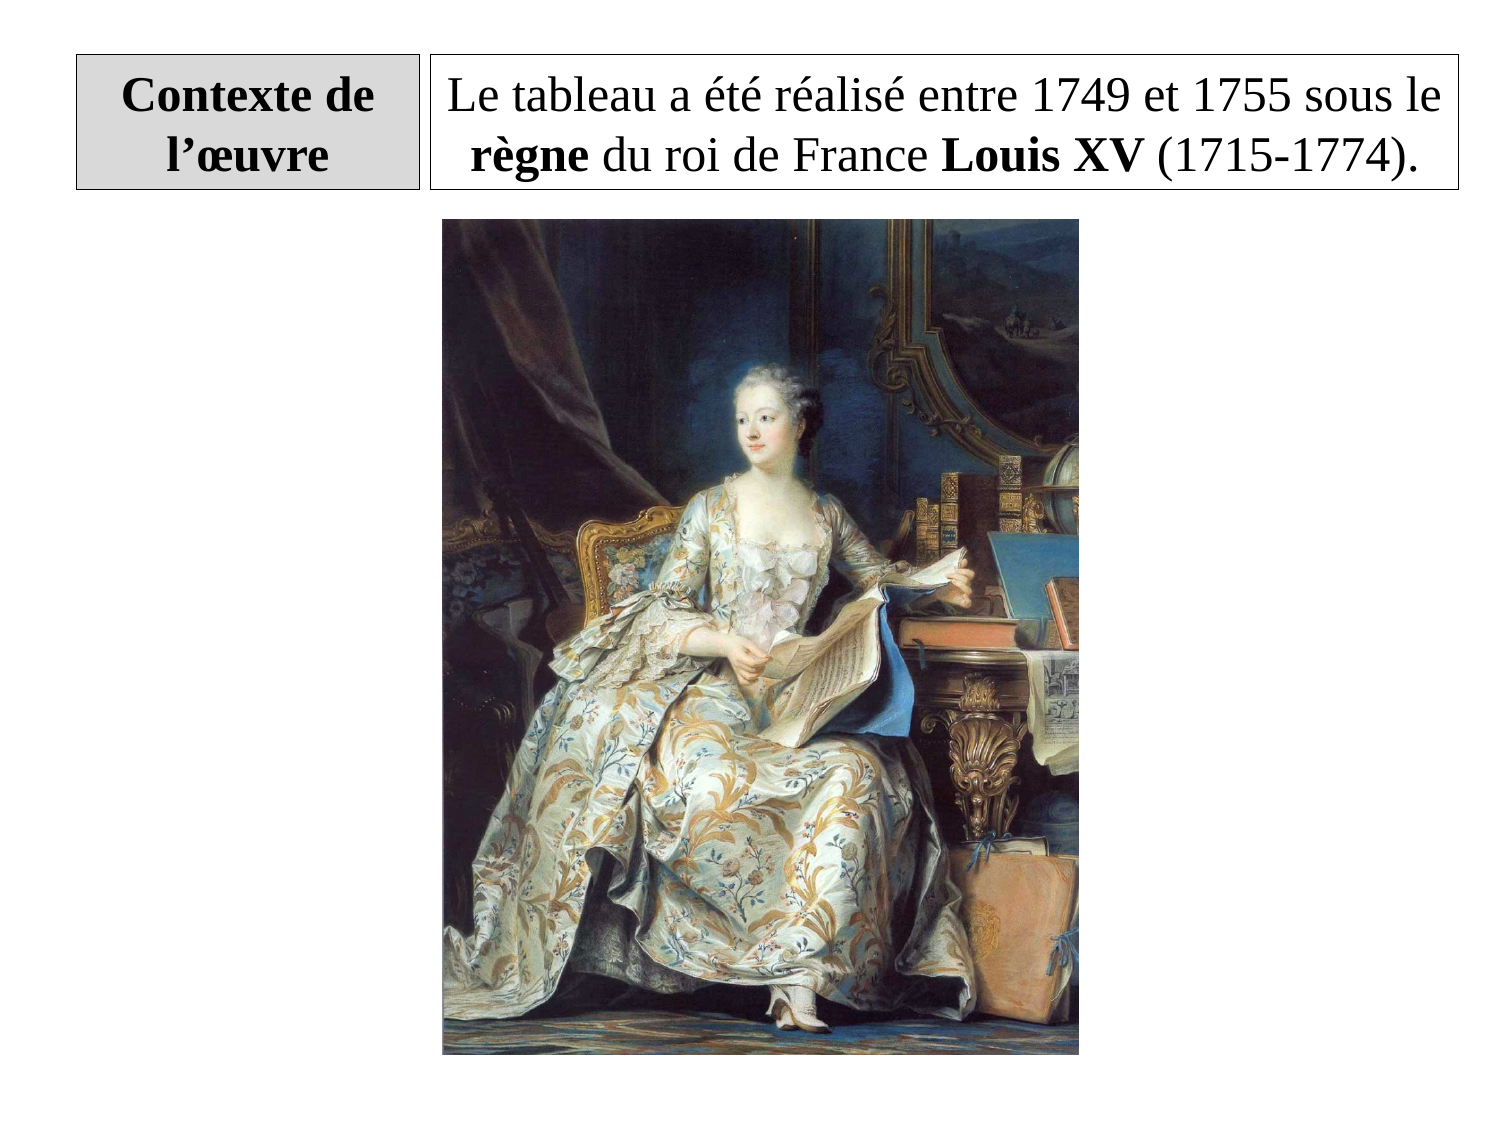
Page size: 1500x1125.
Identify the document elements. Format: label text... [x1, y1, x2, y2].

picture [442, 219, 1079, 1055]
text_box Contexte de l’œuvre [76, 54, 420, 190]
text_box Le tableau a été réalisé entre 1749 et 1755 sous le règne du roi de France Louis XV (1715-1774). [430, 54, 1459, 190]
